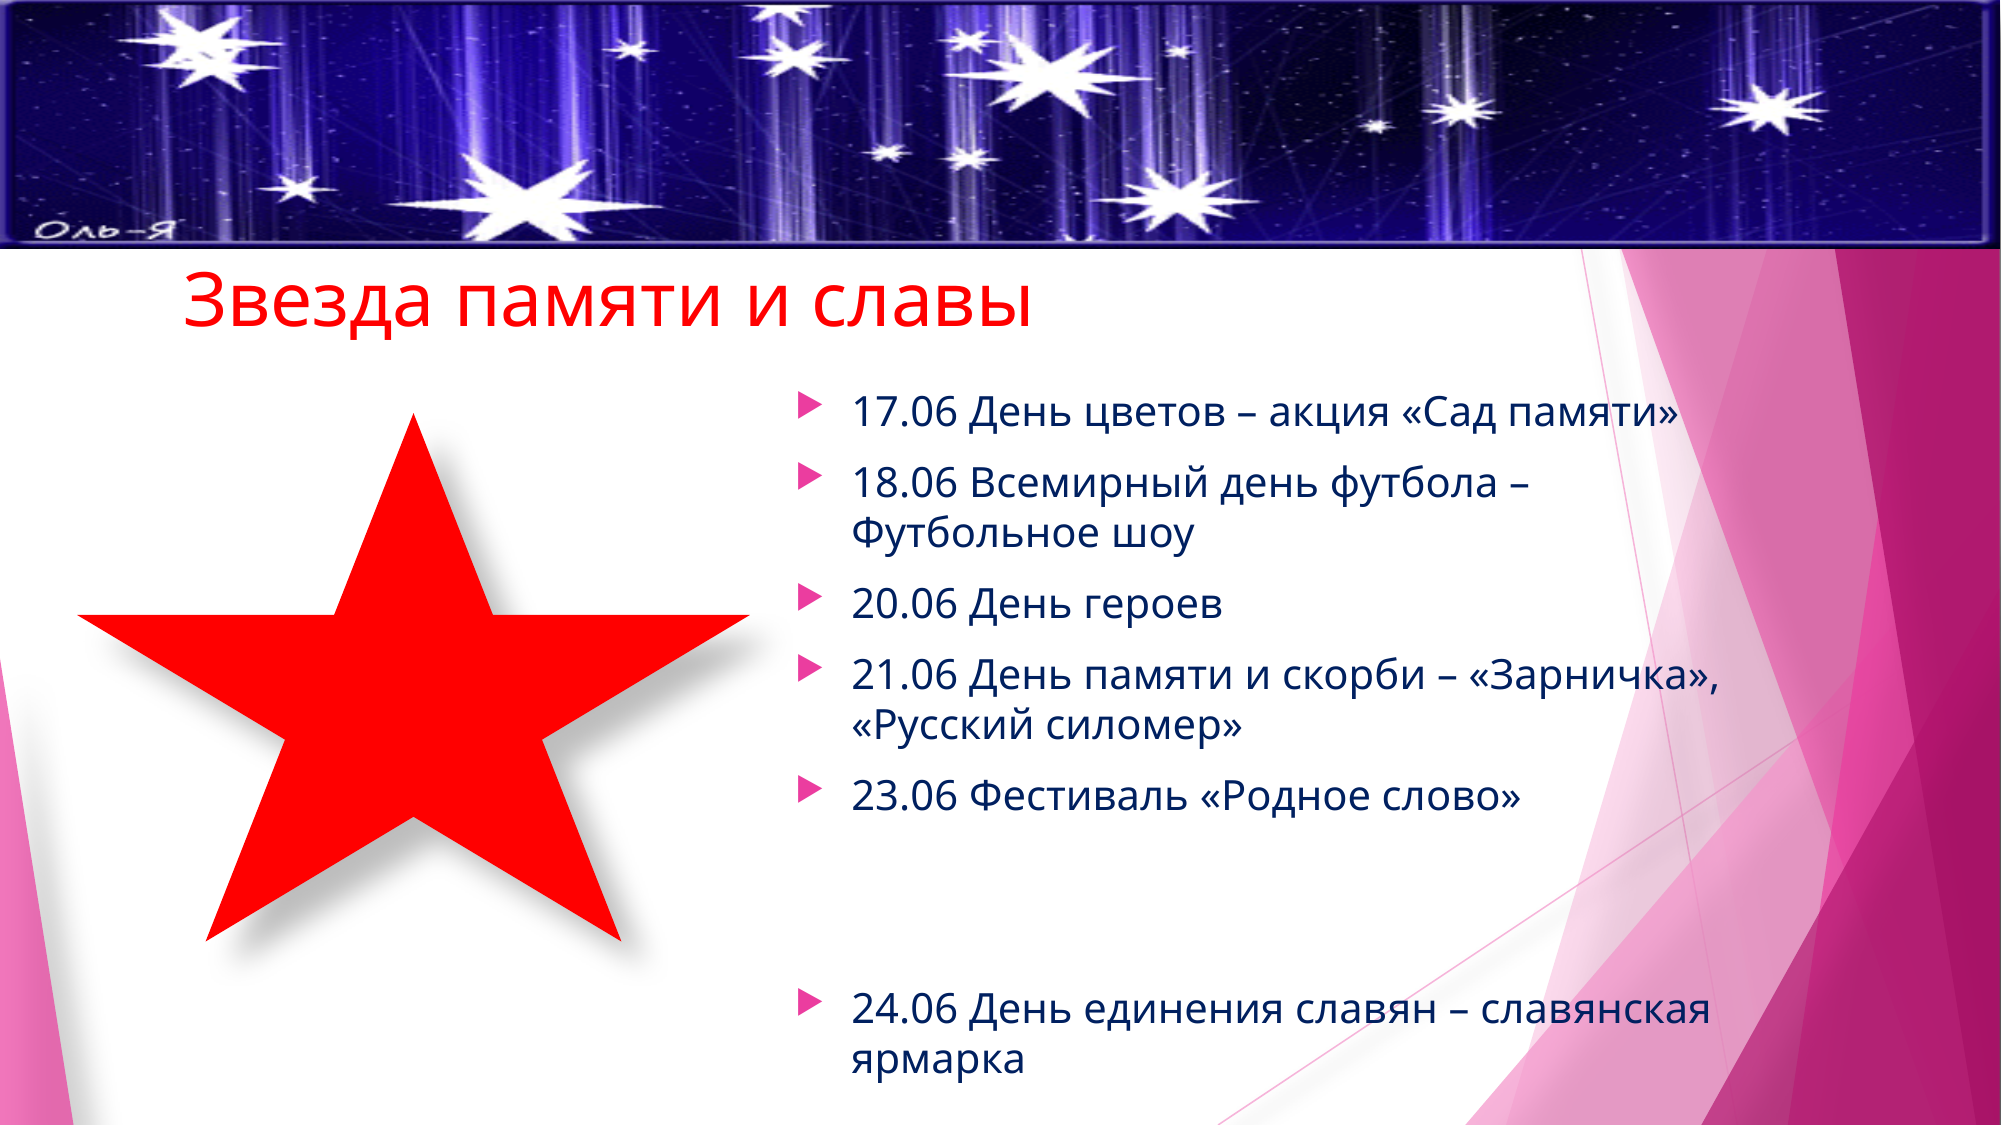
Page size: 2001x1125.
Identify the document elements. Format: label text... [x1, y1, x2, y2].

title Звезда памяти и славы [168, 294, 1819, 469]
text_box [77, 413, 750, 942]
list 17.06 День цветов – акция «Сад памяти» 18.06 Всемирный день футбола – Футбольное шоу 20.06 День героев 21.06 День памяти и скорби – «Зарничка», «Русский силомер» 23.06 Фестиваль «Родное слово» 24.06 День единения славян – славянская ярмарка [780, 377, 1740, 1092]
picture [0, 0, 2000, 250]
